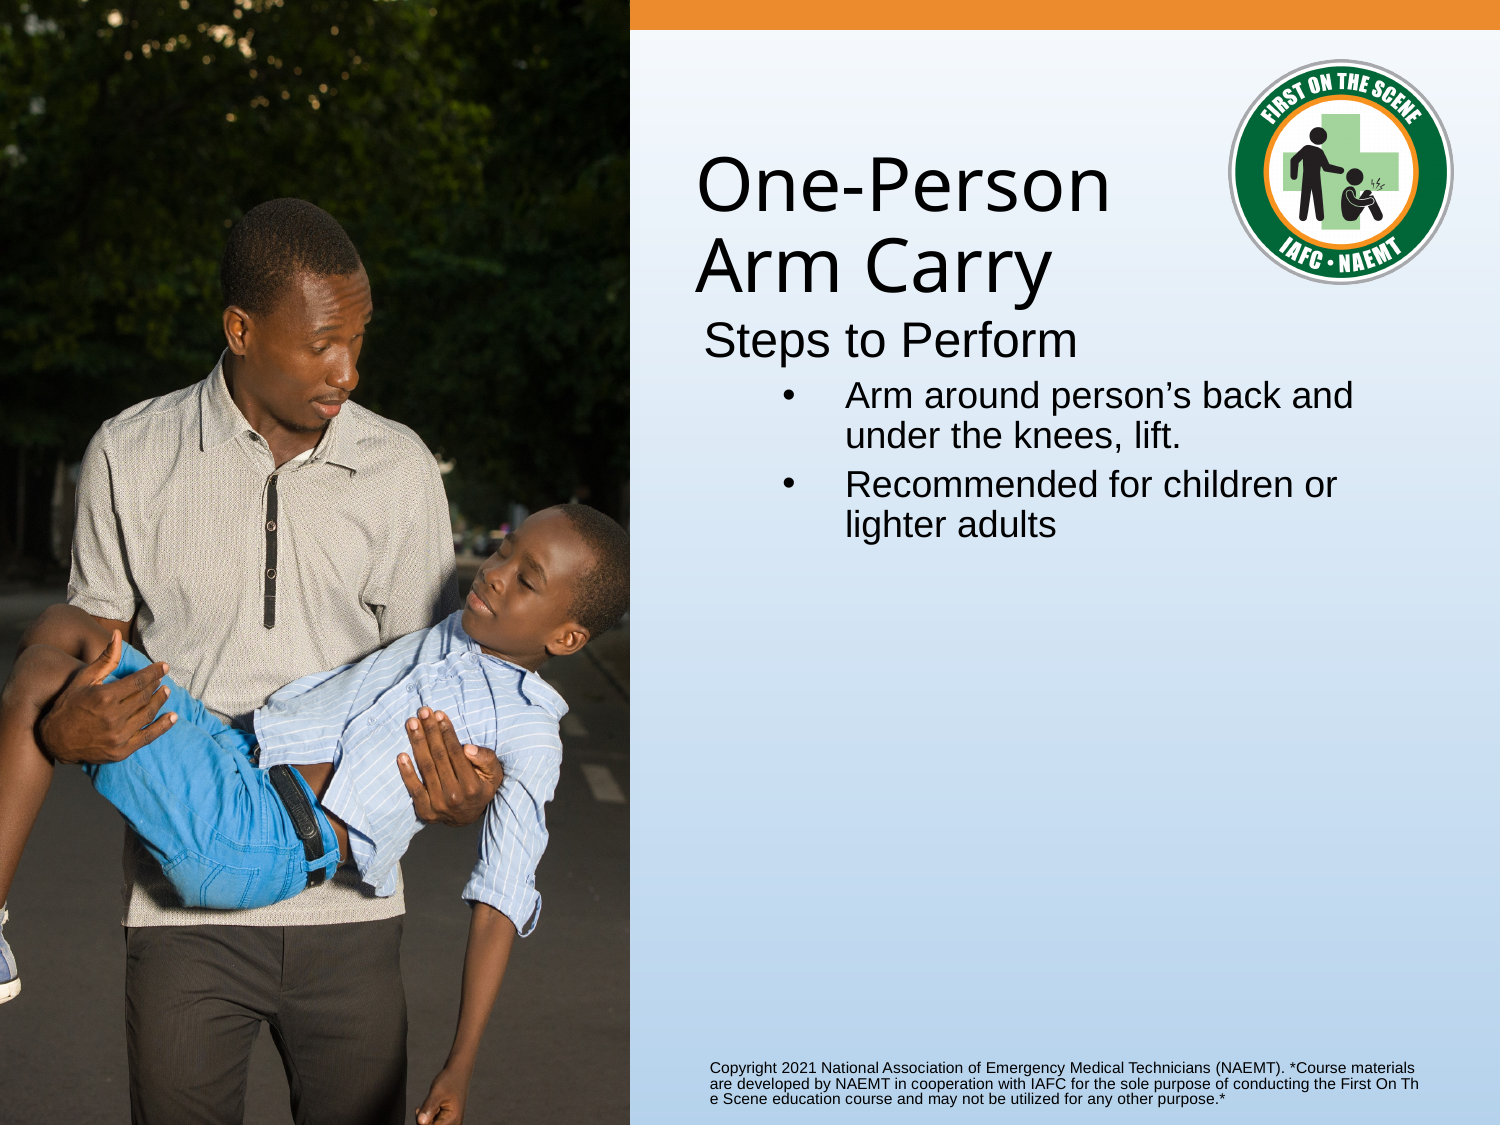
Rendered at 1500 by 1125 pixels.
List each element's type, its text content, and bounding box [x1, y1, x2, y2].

list Steps to Perform Arm around person’s back and under the knees, lift. Recommended for children or lighter adults [694, 299, 1443, 1050]
picture [0, 0, 631, 1125]
title One-Person Arm Carry [694, 131, 1229, 278]
picture [1228, 59, 1454, 285]
footer Copyright 2021 National Association of Emergency Medical Technicians (NAEMT). *Course materials are developed by NAEMT in cooperation with IAFC for the sole purpose of conducting the First On The Scene education course and may not be utilized for any other purpose.* [694, 1050, 1443, 1111]
